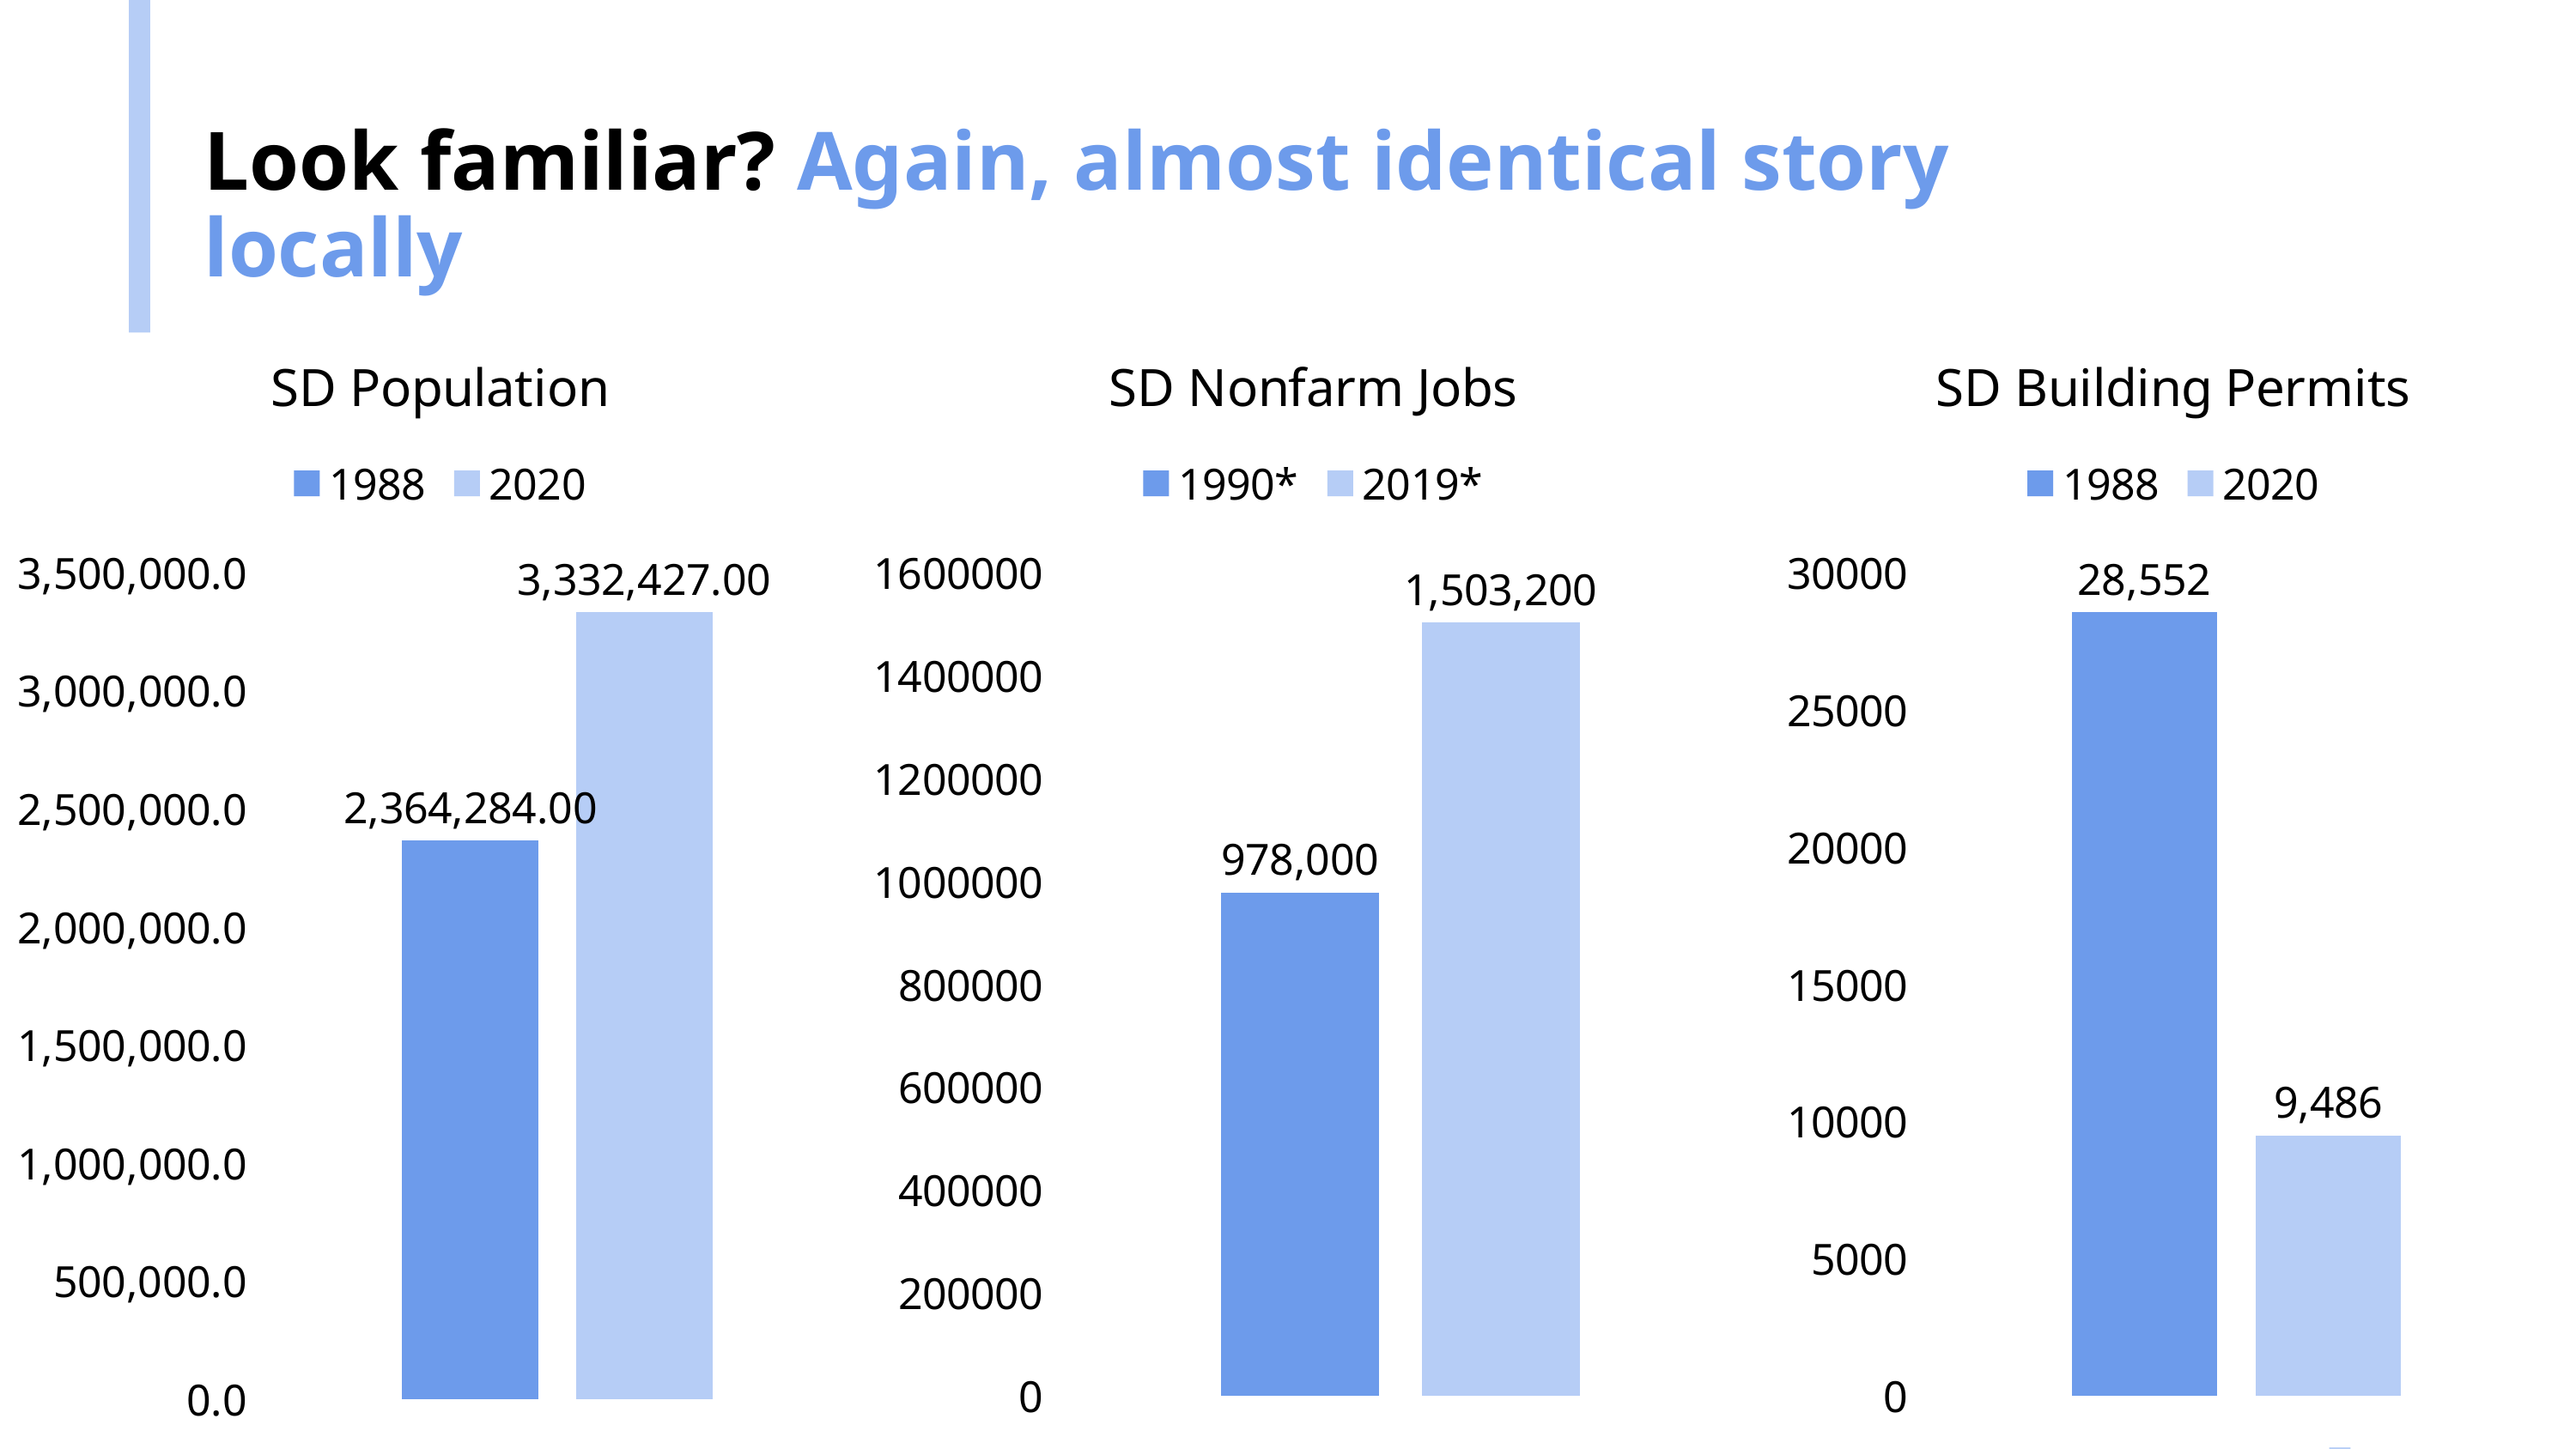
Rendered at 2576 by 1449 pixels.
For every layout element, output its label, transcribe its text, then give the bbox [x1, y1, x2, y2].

chart [0, 306, 2576, 1449]
title Look familiar? Again, almost identical story locally [191, 113, 2179, 215]
